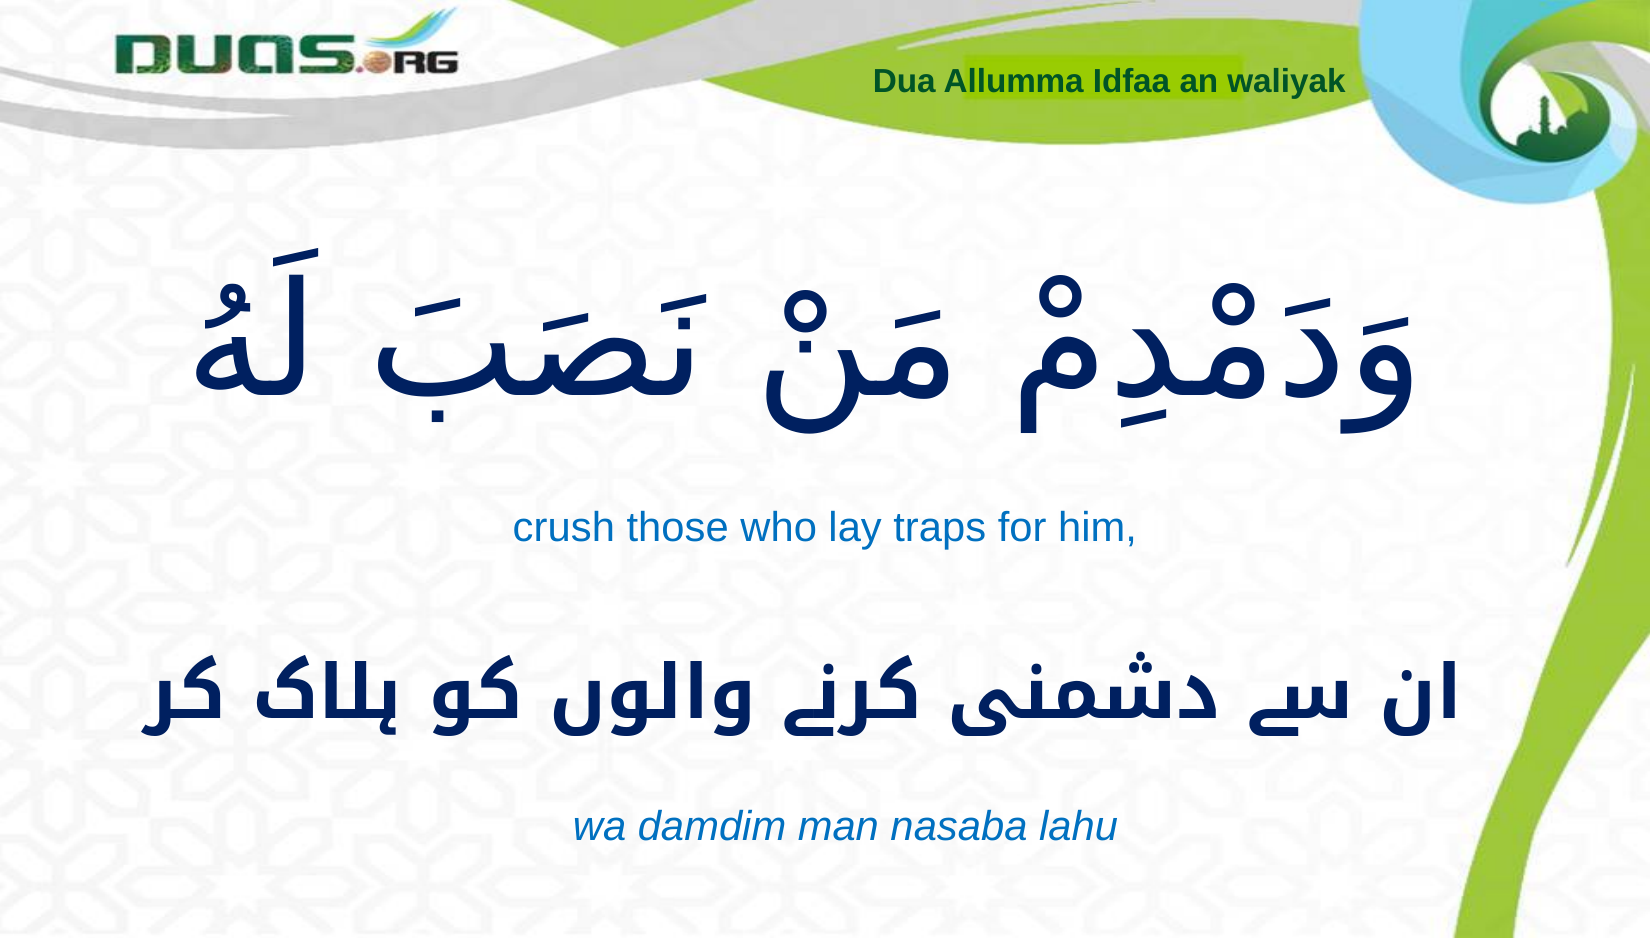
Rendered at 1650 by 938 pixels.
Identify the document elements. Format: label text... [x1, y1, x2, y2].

picture [0, 0, 1650, 938]
text_box Dua Allumma Idfaa an waliyak [858, 51, 1362, 137]
title وَدَمْدِمْ مَنْ نَصَبَ لَهُ [113, 257, 1496, 459]
text_box ان سے دشمنی کرنے والوں کو ہلاک کر [130, 636, 1479, 742]
subtitle crush those who lay traps for him, [142, 493, 1508, 733]
text_box wa damdim man nasaba lahu [257, 792, 1434, 865]
